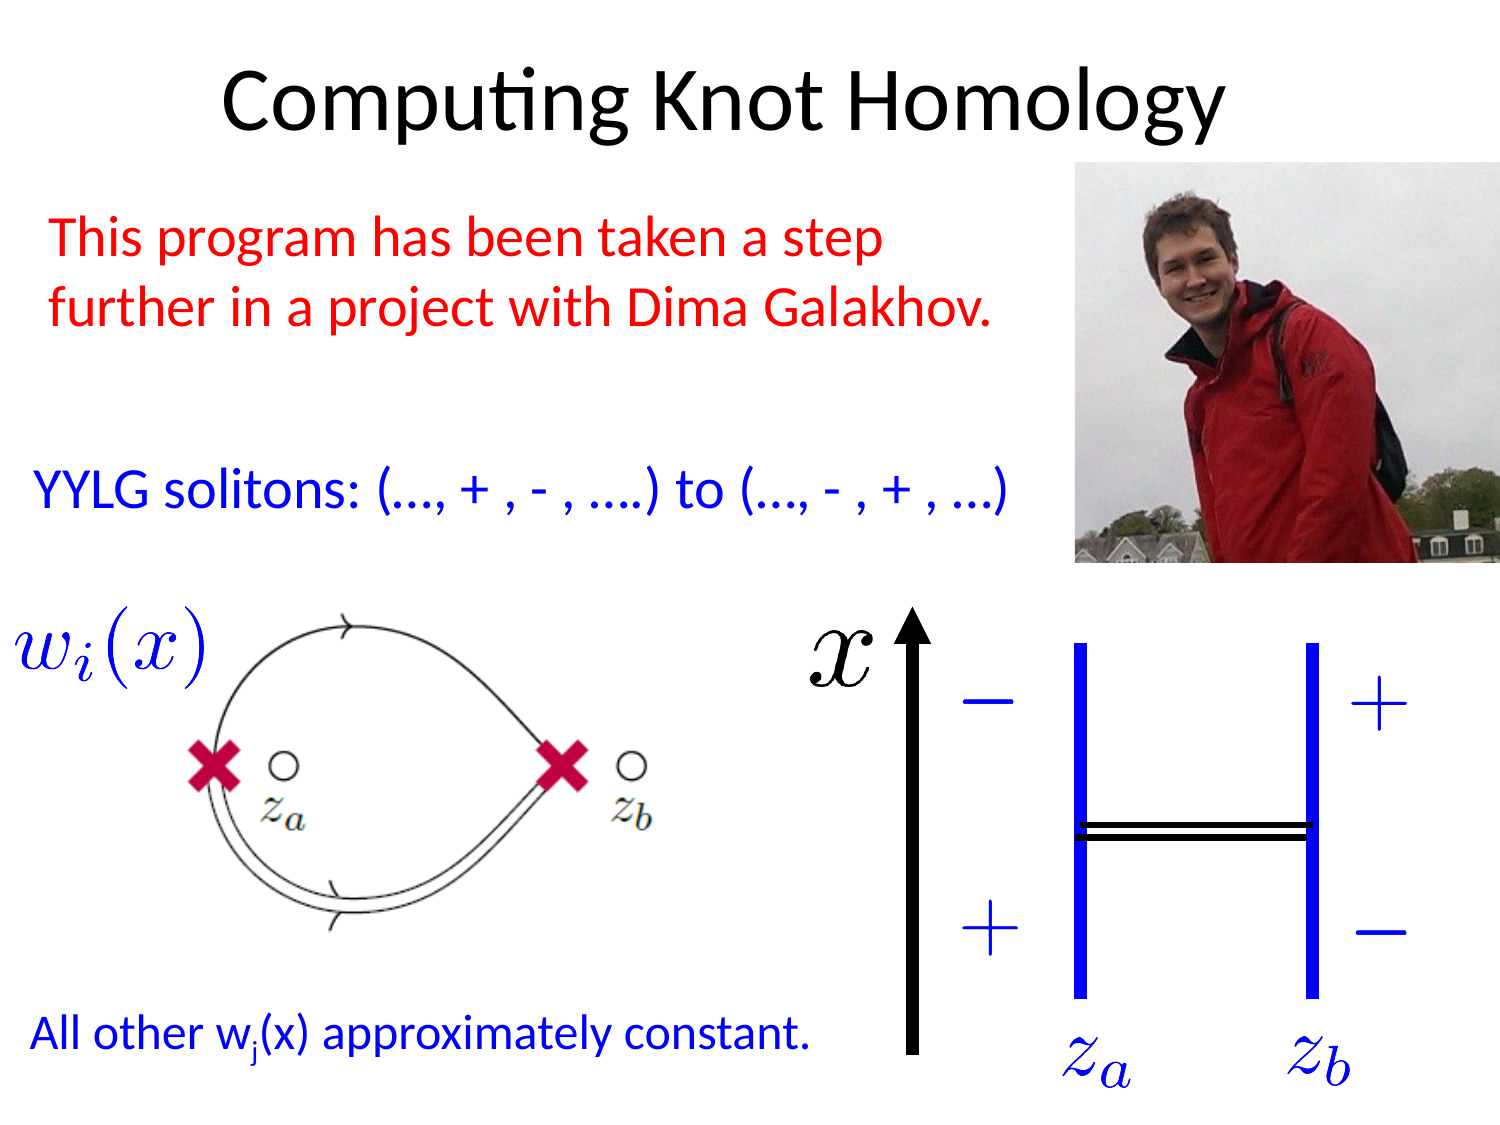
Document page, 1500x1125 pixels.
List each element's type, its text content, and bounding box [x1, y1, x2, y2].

title Computing Knot Homology [50, 0, 1400, 188]
picture [1074, 162, 1500, 563]
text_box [962, 642, 1408, 1088]
text_box This program has been taken a step further in a project with Dima Galakhov. [33, 190, 1014, 345]
picture [14, 584, 702, 953]
picture [809, 629, 874, 687]
text_box YYLG solitons: (…, + , - , ….) to (…, - , + , …) [18, 443, 1069, 528]
text_box All other wj(x) approximately constant. [14, 992, 834, 1125]
